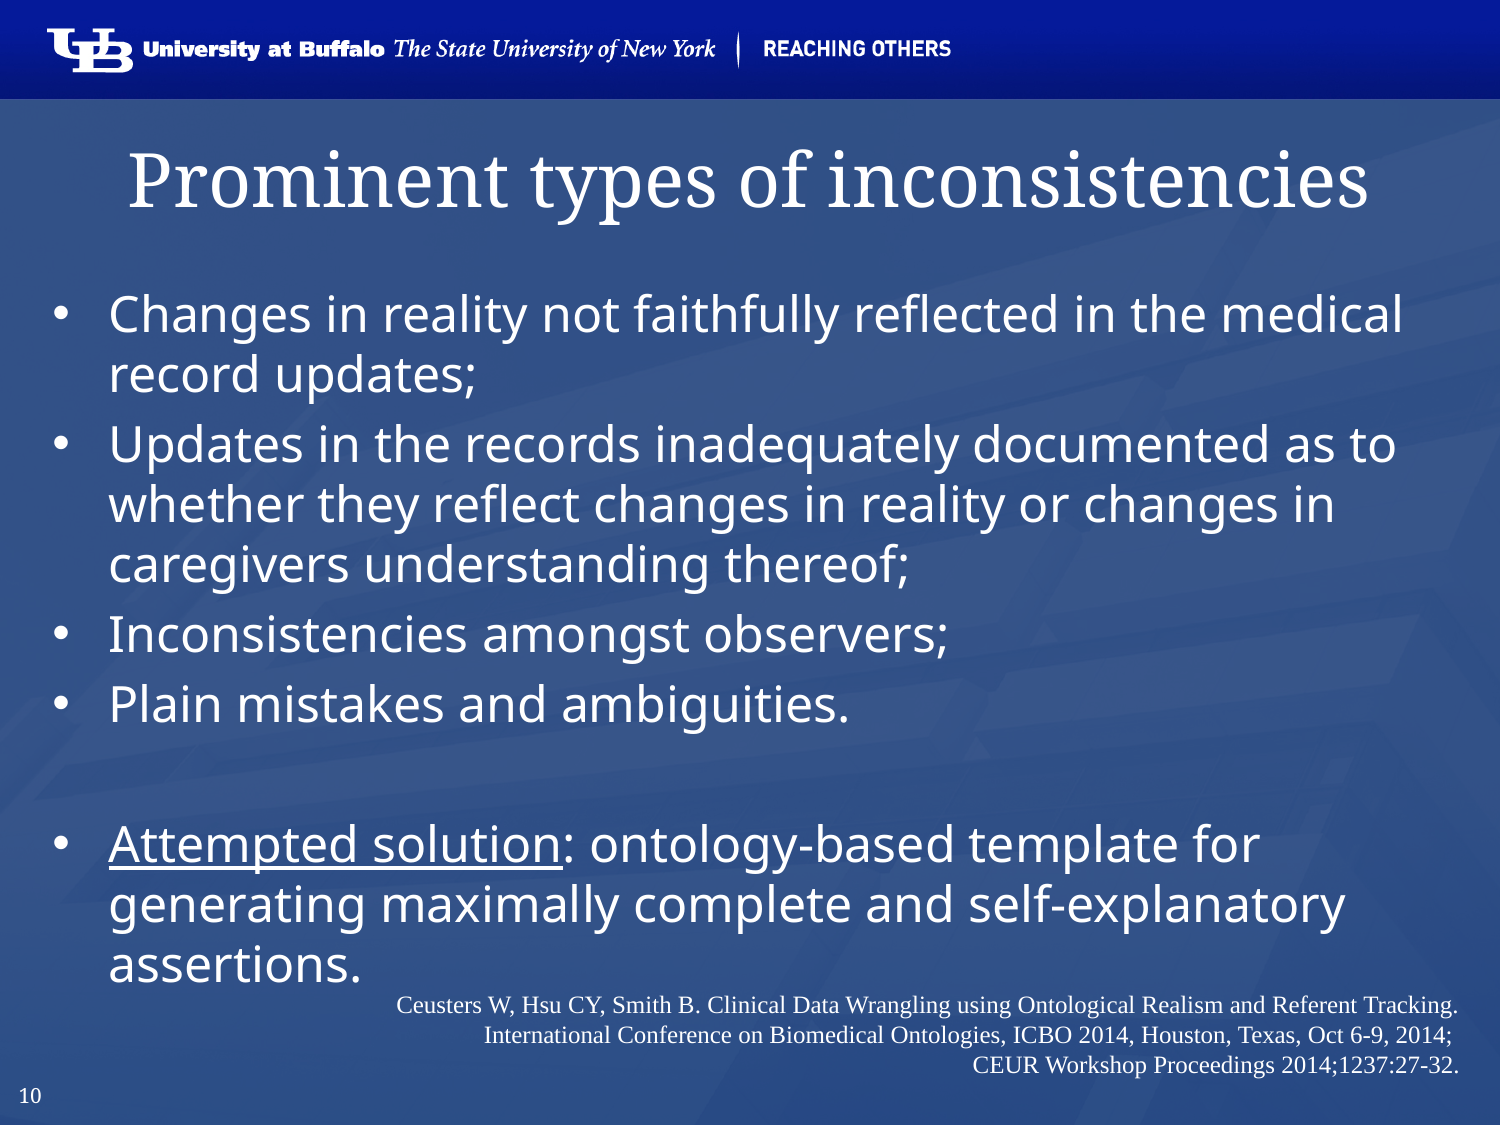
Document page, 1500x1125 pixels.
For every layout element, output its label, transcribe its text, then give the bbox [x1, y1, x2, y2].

text_box Ceusters W, Hsu CY, Smith B. Clinical Data Wrangling using Ontological Realism and Referent Tracking. International Conference on Biomedical Ontologies, ICBO 2014, Houston, Texas, Oct 6-9, 2014; CEUR Workshop Proceedings 2014;1237:27-32. [262, 981, 1475, 1087]
picture [0, 0, 1500, 99]
title Prominent types of inconsistencies [37, 125, 1463, 250]
list Changes in reality not faithfully reflected in the medical record updates; Updates in the records inadequately documented as to whether they reflect changes in reality or changes in caregivers understanding thereof; Inconsistencies amongst observers; Plain mistakes and ambiguities. Attempted solution: ontology-based template for generating maximally complete and self-explanatory assertions. [37, 275, 1488, 1088]
